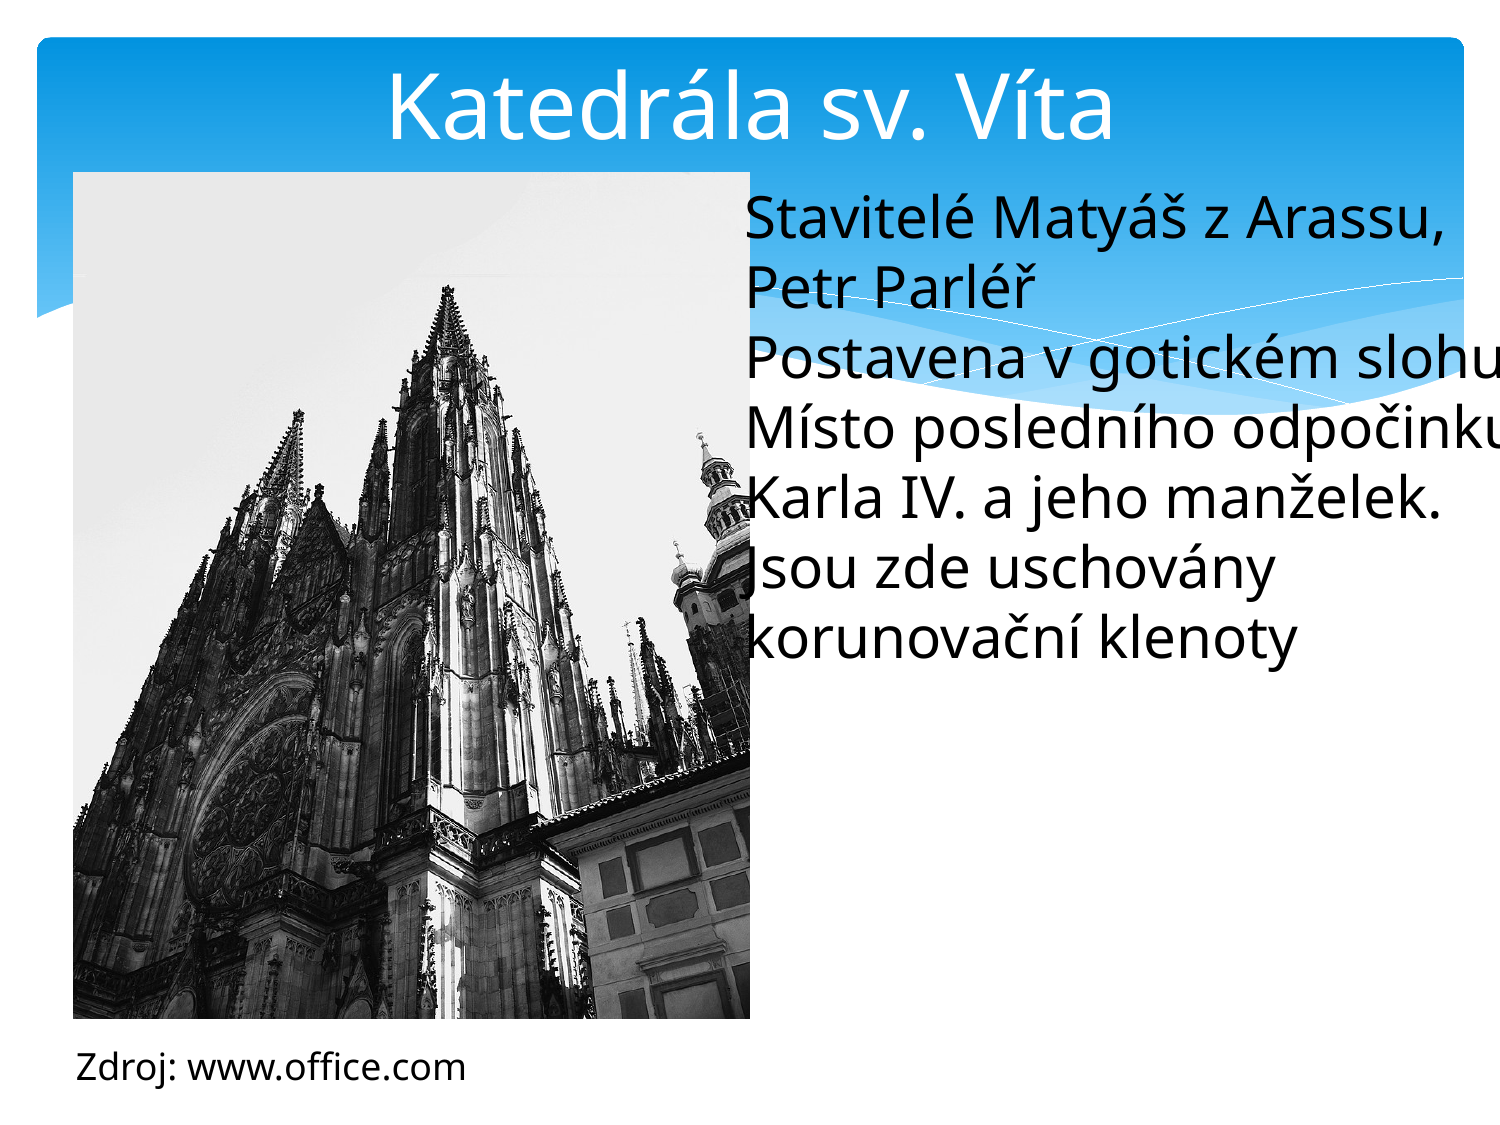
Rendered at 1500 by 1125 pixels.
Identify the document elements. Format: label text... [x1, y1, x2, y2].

text_box Stavitelé Matyáš z Arassu, Petr Parléř Postavena v gotickém slohu Místo posledního odpočinku Karla IV. a jeho manželek. Jsou zde uschovány korunovační klenoty [751, 172, 1500, 678]
picture [72, 172, 750, 1019]
title Katedrála sv. Víta [76, 0, 1427, 172]
text_box Zdroj: www.office.com [61, 1035, 483, 1096]
